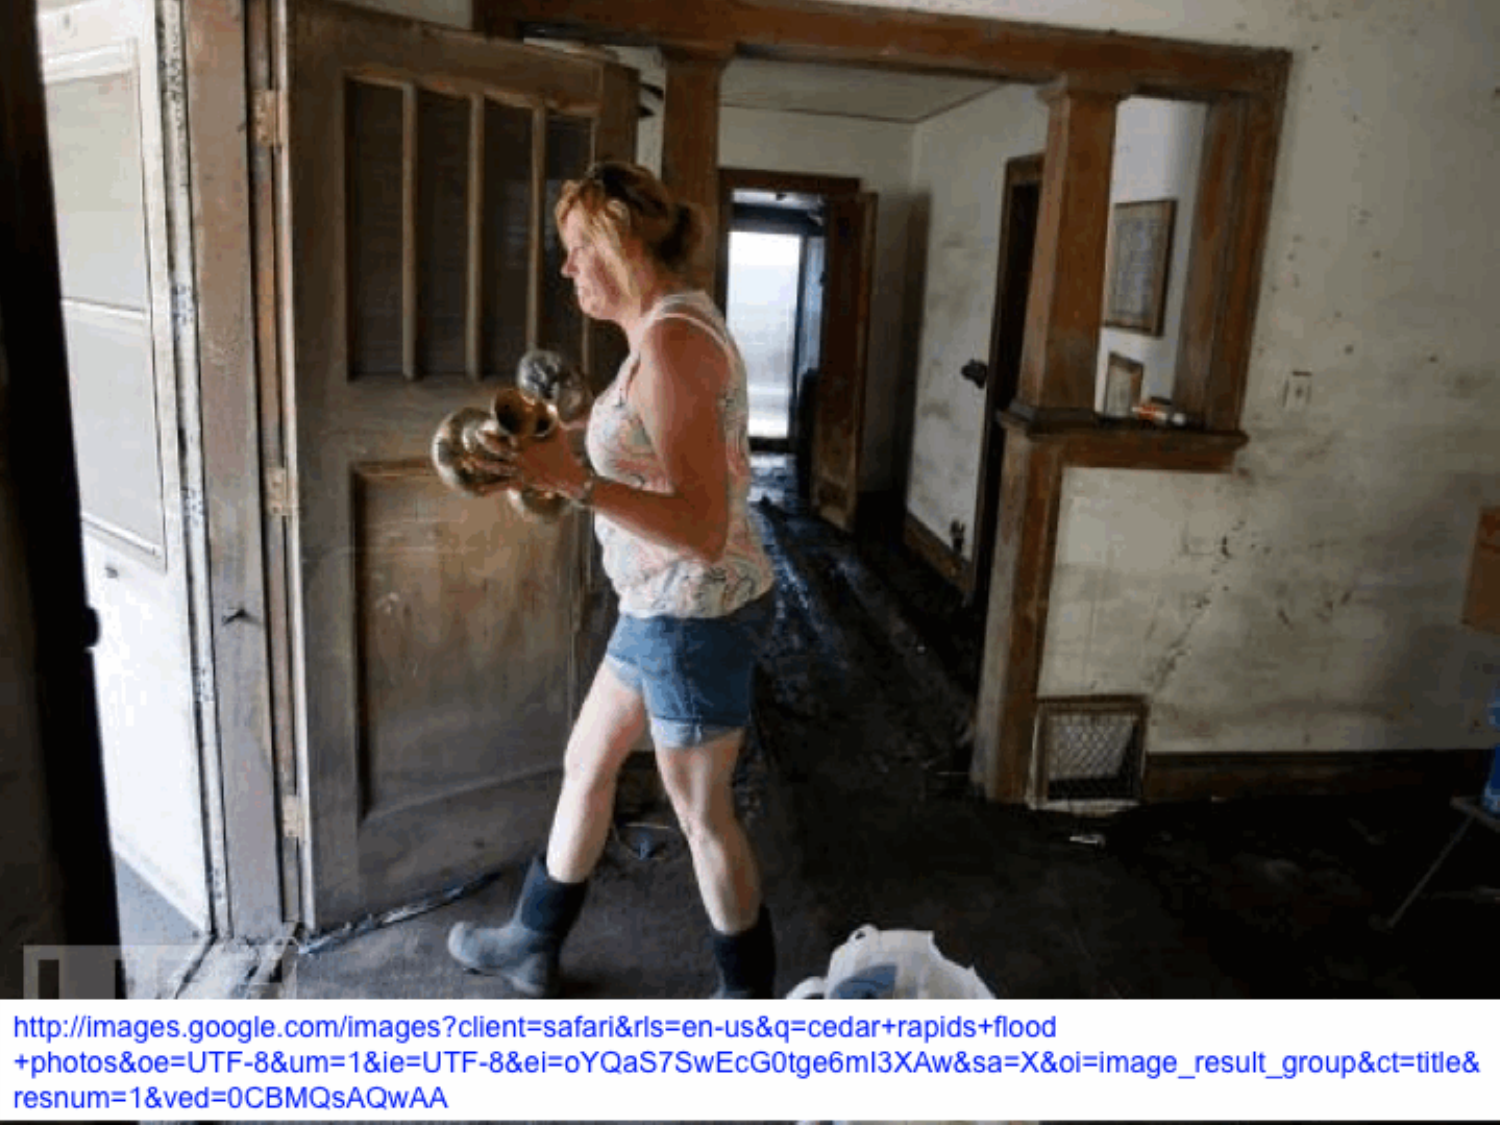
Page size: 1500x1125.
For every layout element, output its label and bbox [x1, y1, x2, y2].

list [0, 0, 1500, 1125]
